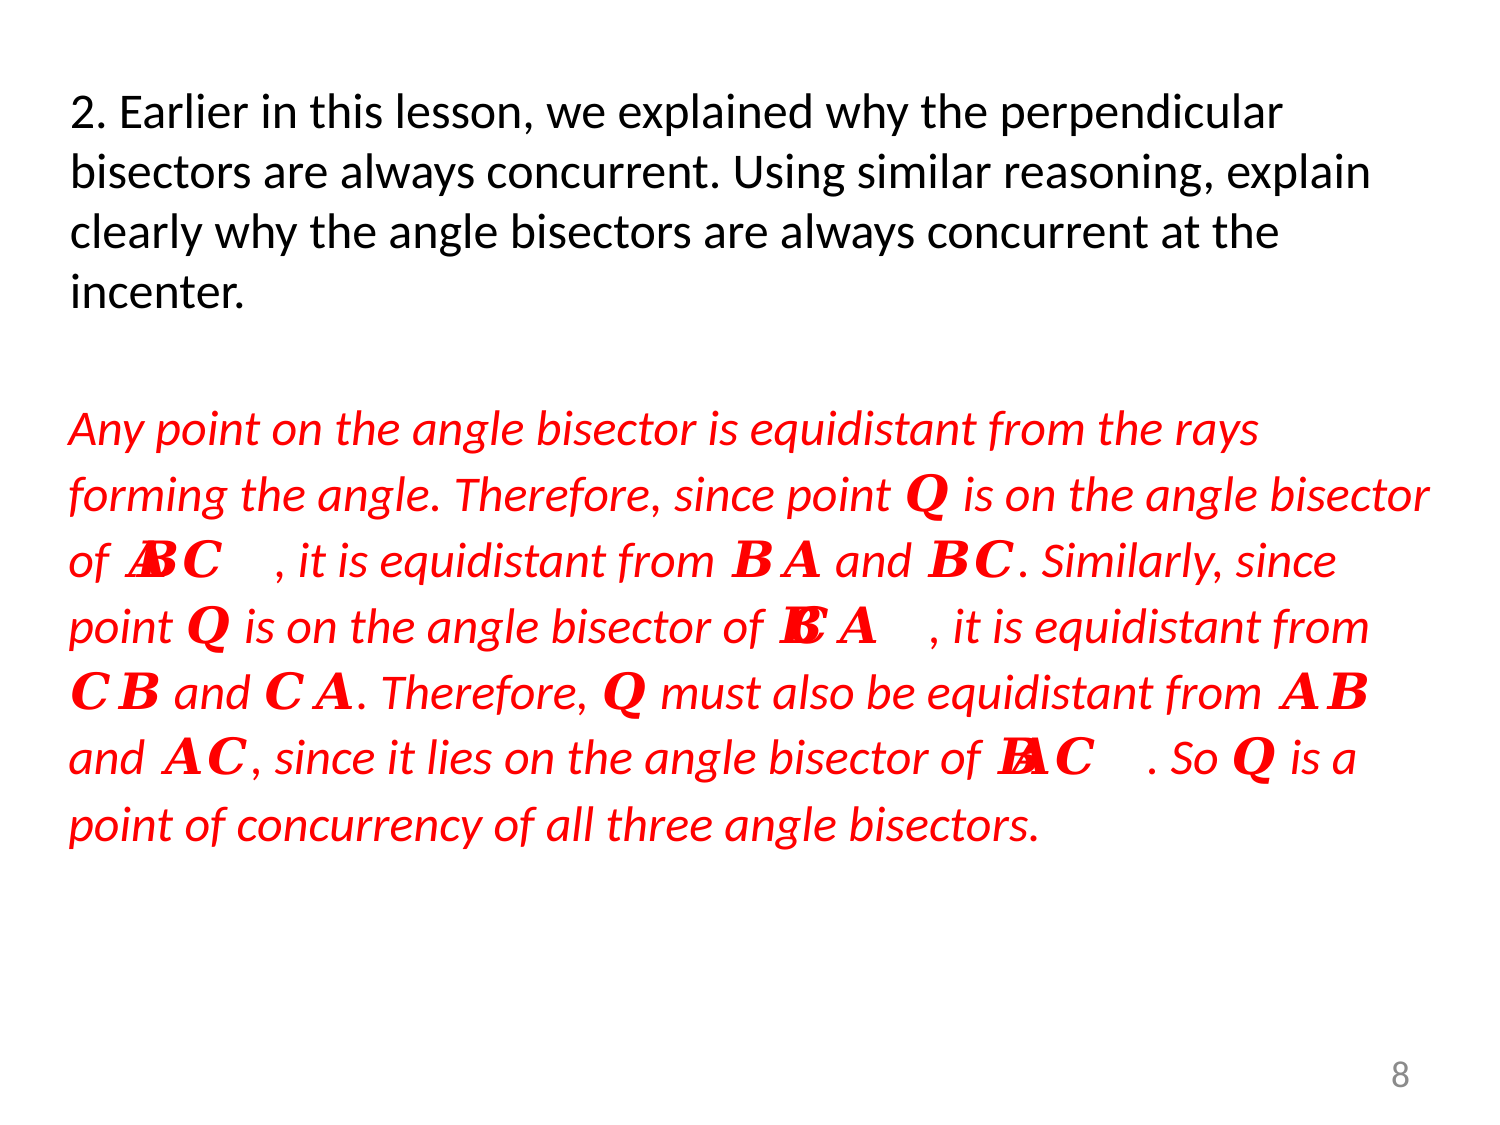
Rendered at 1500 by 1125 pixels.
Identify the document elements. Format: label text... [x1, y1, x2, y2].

text_box Any point on the angle bisector is equidistant from the rays forming the angle. Therefore, since point 𝑸 is on the angle bisector of  𝑨𝑩𝑪, it is equidistant from 𝑩𝑨 and 𝑩𝑪. Similarly, since point 𝑸 is on the angle bisector of  𝑩𝑪𝑨, it is equidistant from 𝑪𝑩 and 𝑪𝑨. Therefore, 𝑸 must also be equidistant from 𝑨𝑩 and 𝑨𝑪, since it lies on the angle bisector of  𝑩𝑨𝑪. So 𝑸 is a point of concurrency of all three angle bisectors. [53, 381, 1447, 859]
slide_number 8 [1074, 1042, 1425, 1103]
text_box 2. Earlier in this lesson, we explained why the perpendicular bisectors are always concurrent. Using similar reasoning, explain clearly why the angle bisectors are always concurrent at the incenter. [55, 71, 1472, 326]
